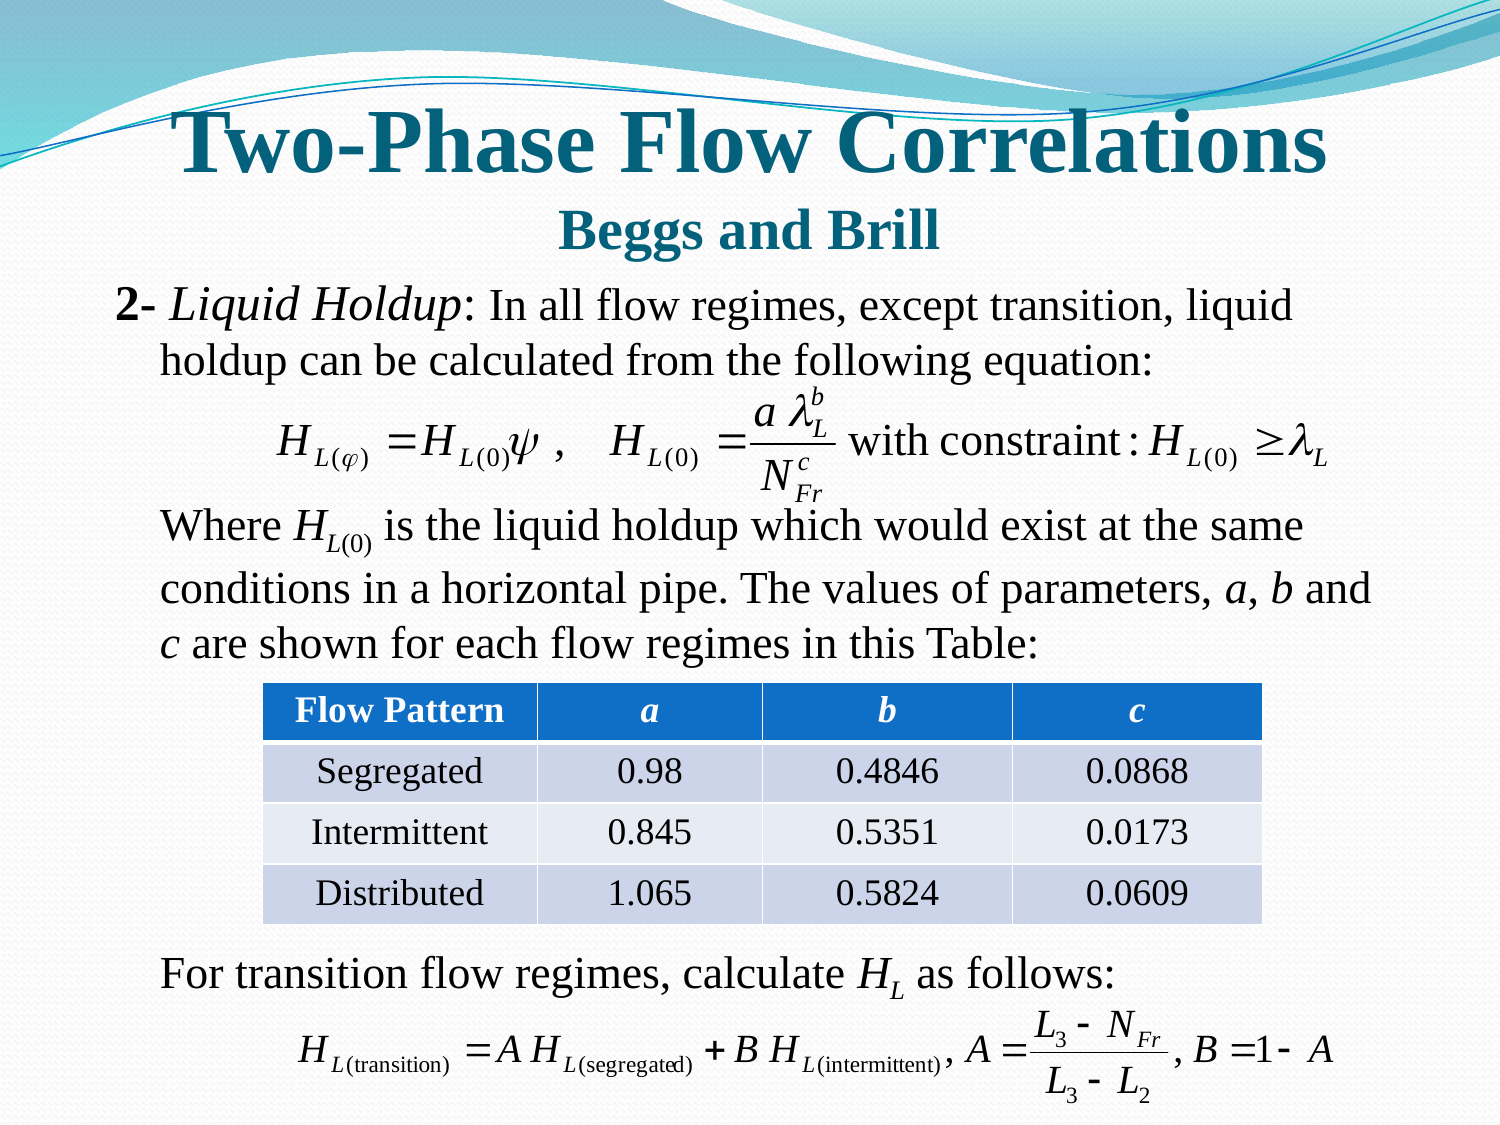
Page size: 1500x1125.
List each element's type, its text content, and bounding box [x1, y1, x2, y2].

table_cell 0.5824 [763, 865, 1012, 924]
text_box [268, 374, 1338, 513]
table_header Flow Pattern [263, 683, 537, 740]
table_cell 0.0173 [1013, 804, 1262, 863]
table_cell 0.0868 [1013, 745, 1262, 802]
list 2- Liquid Holdup: In all flow regimes, except transition, liquid holdup can be calculated from the following equation: Where HL(0) is the liquid holdup which would exist at the same conditions in a horizontal pipe. The values of parameters, a, b and c are shown for each flow regimes in this Table: For transition flow regimes, calculate HL as follows: [99, 262, 1401, 1051]
table_cell 0.5351 [763, 804, 1012, 863]
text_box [290, 999, 1338, 1113]
text_box F4 [261, 375, 1344, 524]
text_box F4 [283, 1000, 290, 1051]
table_cell 0.98 [538, 745, 762, 802]
title Two-Phase Flow Correlations Beggs and Brill [74, 87, 1426, 248]
table_cell 0.4846 [763, 745, 1012, 802]
table_cell Distributed [263, 865, 537, 924]
text_box F4 [1338, 1001, 1344, 1051]
table_cell Segregated [263, 745, 537, 802]
table_cell 0.0609 [1013, 865, 1262, 924]
table_cell Intermittent [263, 804, 537, 863]
table_cell 0.845 [538, 804, 762, 863]
table_header a [538, 683, 762, 740]
table_header c [1013, 683, 1262, 740]
table_header b [763, 683, 1012, 740]
table_cell 1.065 [538, 865, 762, 924]
